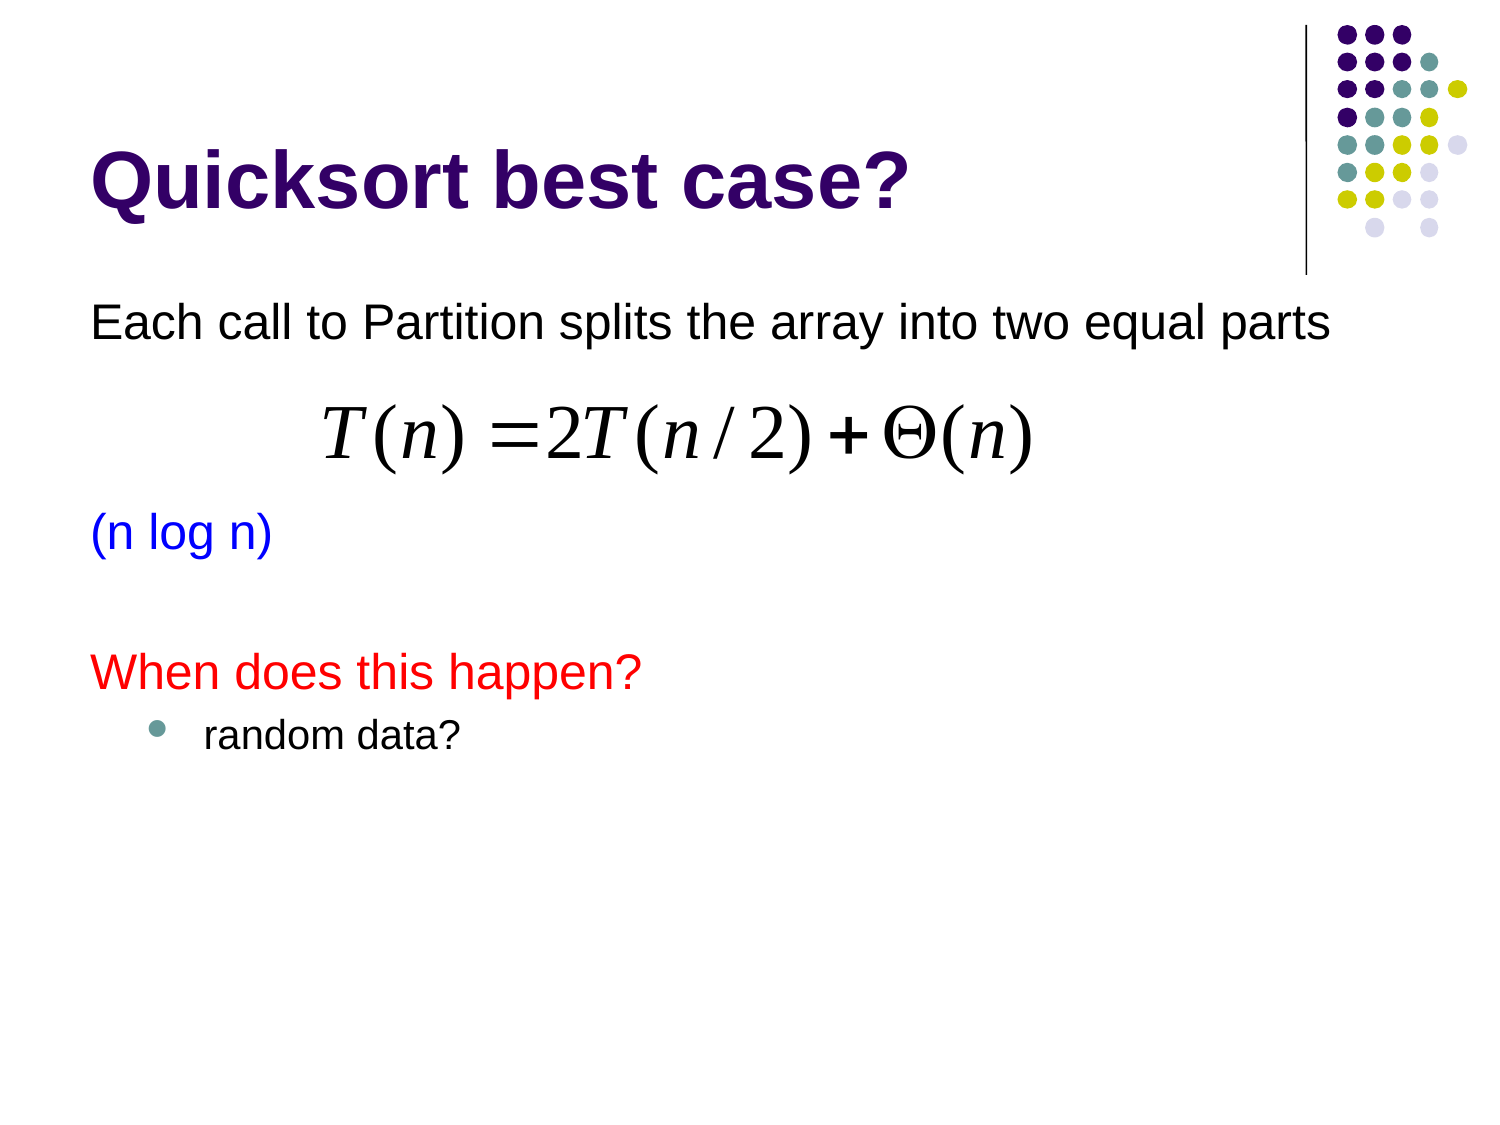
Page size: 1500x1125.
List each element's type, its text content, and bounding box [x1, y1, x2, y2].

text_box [312, 387, 1045, 492]
title Quicksort best case? [75, 20, 1313, 233]
